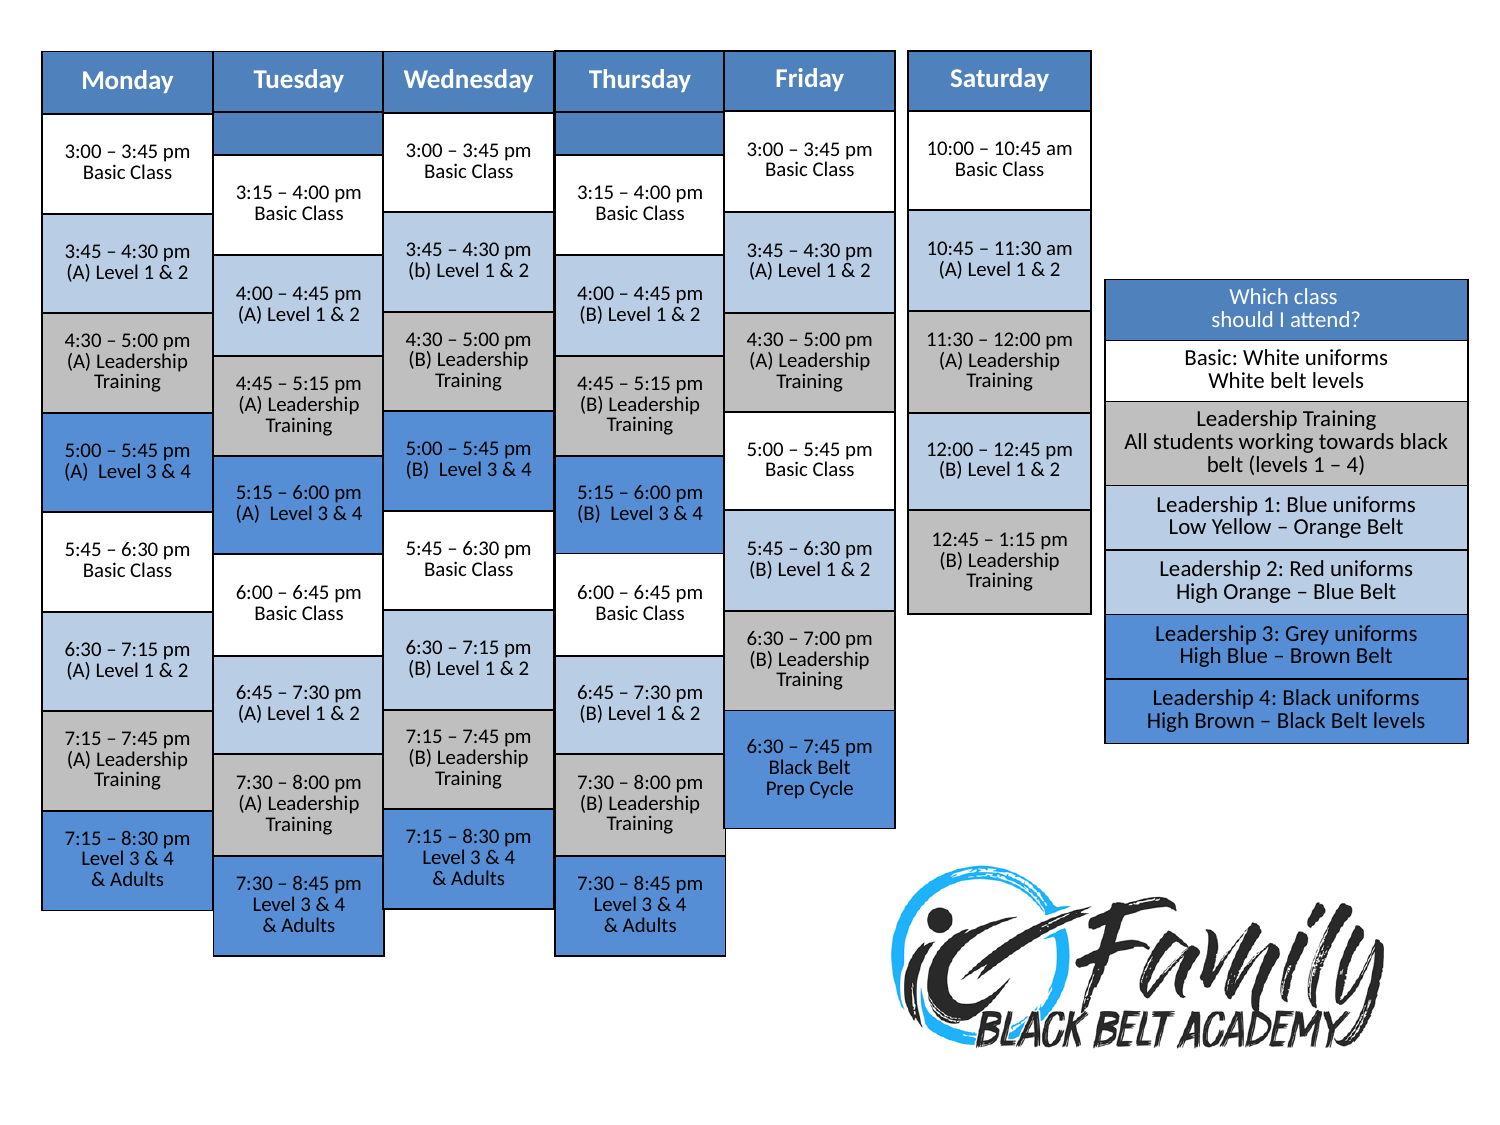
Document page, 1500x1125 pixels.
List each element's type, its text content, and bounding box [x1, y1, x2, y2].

table_cell Leadership Training All students working towards black belt (levels 1 – 4) [1106, 402, 1467, 485]
table_cell 7:15 – 8:30 pm Level 3 & 4 & Adults [43, 812, 212, 910]
table_cell 5:00 – 5:45 pm (B) Level 3 & 4 [384, 412, 553, 510]
table_cell 6:30 – 7:15 pm (A) Level 1 & 2 [43, 613, 212, 710]
table_cell 6:00 – 6:45 pm Basic Class [556, 554, 723, 655]
table_cell 4:30 – 5:00 pm (B) Leadership Training [384, 313, 553, 410]
table_cell 7:15 – 8:30 pm Level 3 & 4 & Adults [384, 810, 553, 908]
table_cell 6:45 – 7:30 pm (A) Level 1 & 2 [214, 657, 382, 753]
table_cell 4:30 – 5:00 pm (A) Leadership Training [43, 314, 212, 412]
table_header Wednesday [384, 52, 553, 112]
table_cell 4:30 – 5:00 pm (A) Leadership Training [725, 314, 894, 411]
table_cell Leadership 3: Grey uniforms High Blue – Brown Belt [1106, 615, 1467, 678]
table_cell 6:30 – 7:15 pm (B) Level 1 & 2 [384, 611, 553, 709]
table_cell 3:00 – 3:45 pm Basic Class [725, 112, 894, 211]
table_cell 3:15 – 4:00 pm Basic Class [214, 156, 382, 254]
table_cell 7:30 – 8:00 pm (B) Leadership Training [556, 755, 725, 855]
table_header Friday [725, 52, 894, 110]
table_cell 3:45 – 4:30 pm (A) Level 1 & 2 [725, 213, 894, 312]
table_cell 4:45 – 5:15 pm (A) Leadership Training [214, 357, 382, 455]
table_cell 5:45 – 6:30 pm (B) Level 1 & 2 [725, 511, 894, 610]
table_cell 5:15 – 6:00 pm (A) Level 3 & 4 [214, 457, 382, 553]
table_cell 6:30 – 7:45 pm Black Belt Prep Cycle [725, 711, 894, 828]
table_cell 3:15 – 4:00 pm Basic Class [556, 156, 723, 254]
table_cell 3:45 – 4:30 pm (b) Level 1 & 2 [384, 213, 553, 311]
table_cell 10:00 – 10:45 am Basic Class [909, 112, 1090, 209]
table_cell [556, 113, 723, 154]
table_cell 4:00 – 4:45 pm (B) Level 1 & 2 [556, 256, 723, 355]
table_cell 3:45 – 4:30 pm (A) Level 1 & 2 [43, 215, 212, 312]
table_cell Leadership 4: Black uniforms High Brown – Black Belt levels [1106, 680, 1467, 743]
table_cell 3:00 – 3:45 pm Basic Class [384, 114, 553, 211]
table_cell 4:45 – 5:15 pm (B) Leadership Training [556, 357, 723, 455]
table_header Monday [43, 52, 212, 113]
table_cell 3:00 – 3:45 pm Basic Class [43, 115, 212, 213]
table_cell 5:45 – 6:30 pm Basic Class [43, 513, 212, 611]
table_cell 11:30 – 12:00 pm (A) Leadership Training [909, 312, 1090, 412]
table_header Saturday [909, 52, 1090, 110]
table_cell 7:30 – 8:45 pm Level 3 & 4 & Adults [214, 857, 383, 955]
table_cell 10:45 – 11:30 am (A) Level 1 & 2 [909, 211, 1090, 310]
table_cell 7:30 – 8:00 pm (A) Leadership Training [214, 755, 382, 855]
picture [885, 860, 1396, 1053]
table_cell 4:00 – 4:45 pm (A) Level 1 & 2 [214, 256, 382, 355]
table_cell 12:45 – 1:15 pm (B) Leadership Training [909, 511, 1090, 613]
table_cell 5:00 – 5:45 pm (A) Level 3 & 4 [43, 414, 212, 511]
table_header Thursday [556, 52, 723, 111]
table_cell Basic: White uniforms White belt levels [1106, 341, 1467, 401]
table_cell Leadership 2: Red uniforms High Orange – Blue Belt [1106, 551, 1467, 614]
table_cell 6:00 – 6:45 pm Basic Class [214, 555, 382, 655]
table_cell 5:45 – 6:30 pm Basic Class [384, 512, 553, 609]
table_cell 6:45 – 7:30 pm (B) Level 1 & 2 [556, 657, 723, 753]
table_header Tuesday [214, 52, 382, 111]
table_cell 7:15 – 7:45 pm (A) Leadership Training [43, 712, 212, 810]
table_cell 7:30 – 8:45 pm Level 3 & 4 & Adults [556, 857, 725, 955]
table_cell 12:00 – 12:45 pm (B) Level 1 & 2 [909, 414, 1090, 509]
table_cell 5:15 – 6:00 pm (B) Level 3 & 4 [556, 457, 723, 553]
table_cell 6:30 – 7:00 pm (B) Leadership Training [725, 612, 894, 710]
table_header Which class should I attend? [1106, 280, 1467, 340]
table_cell 7:15 – 7:45 pm (B) Leadership Training [384, 711, 553, 808]
table_cell 5:00 – 5:45 pm Basic Class [725, 413, 894, 509]
table_cell Leadership 1: Blue uniforms Low Yellow – Orange Belt [1106, 486, 1467, 549]
table_cell [214, 113, 382, 154]
